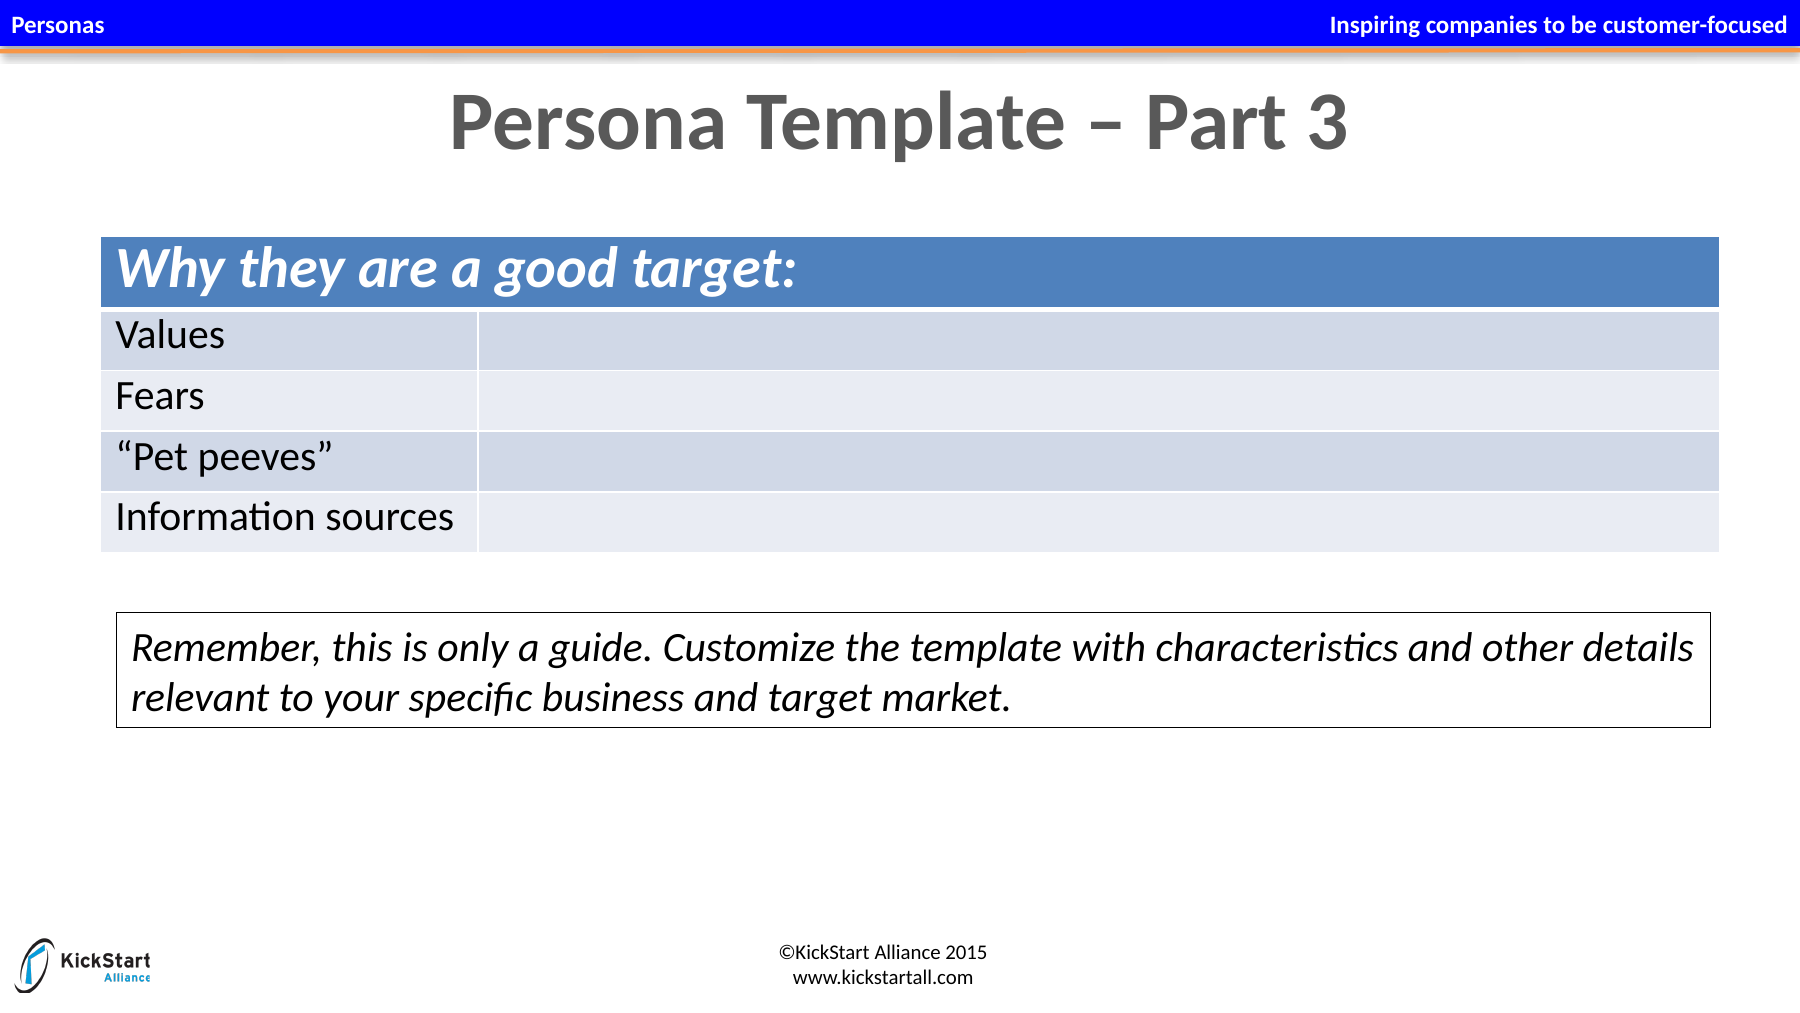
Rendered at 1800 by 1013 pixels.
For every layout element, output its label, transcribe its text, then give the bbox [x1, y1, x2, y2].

table_cell “Pet peeves” [101, 432, 477, 491]
table_cell Fears [101, 371, 477, 430]
text_box Remember, this is only a guide. Customize the template with characteristics and other details relevant to your specific business and target market. [116, 612, 1711, 728]
table_cell [479, 493, 1719, 552]
table_cell [479, 371, 1719, 430]
table_cell [479, 432, 1719, 491]
table_cell Information sources [101, 493, 477, 552]
table_cell [479, 312, 1719, 370]
title Persona Template – Part 3 [0, 59, 1800, 173]
table_header Why they are a good target: [101, 237, 1719, 307]
table_cell Values [101, 312, 477, 370]
